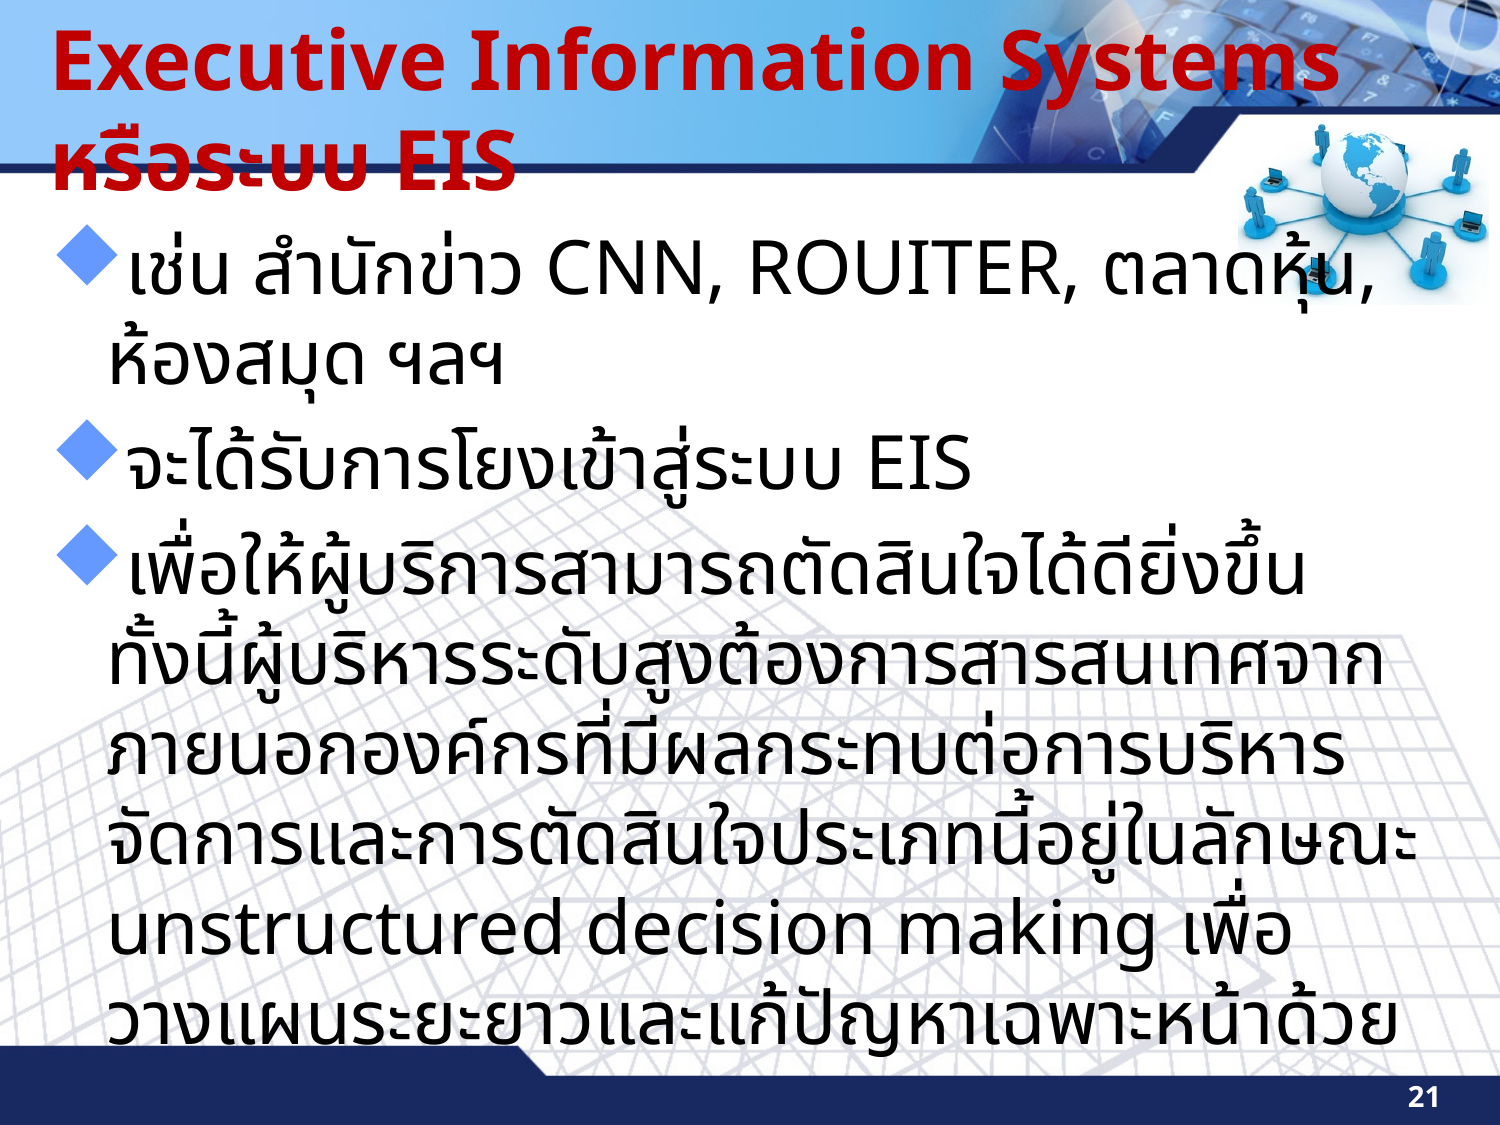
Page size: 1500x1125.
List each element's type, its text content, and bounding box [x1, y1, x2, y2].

slide_number 21 [1361, 1070, 1488, 1125]
list เช่น สำนักข่าว CNN, ROUITER, ตลาดหุ้น, ห้องสมุด ฯลฯ จะได้รับการโยงเข้าสู่ระบบ EIS เพื่อให้ผู้บริการสามารถตัดสินใจได้ดียิ่งขึ้น ทั้งนี้ผู้บริหารระดับสูงต้องการสารสนเทศจากภายนอกองค์กรที่มีผลกระทบต่อการบริหารจัดการและการตัดสินใจประเภทนี้อยู่ในลักษณะ unstructured decision making เพื่อวางแผนระยะยาวและแก้ปัญหาเฉพาะหน้าด้วย [34, 212, 1454, 1013]
text_box Executive Information Systems หรือระบบ EIS [35, 0, 1371, 212]
picture [0, 0, 1500, 1125]
